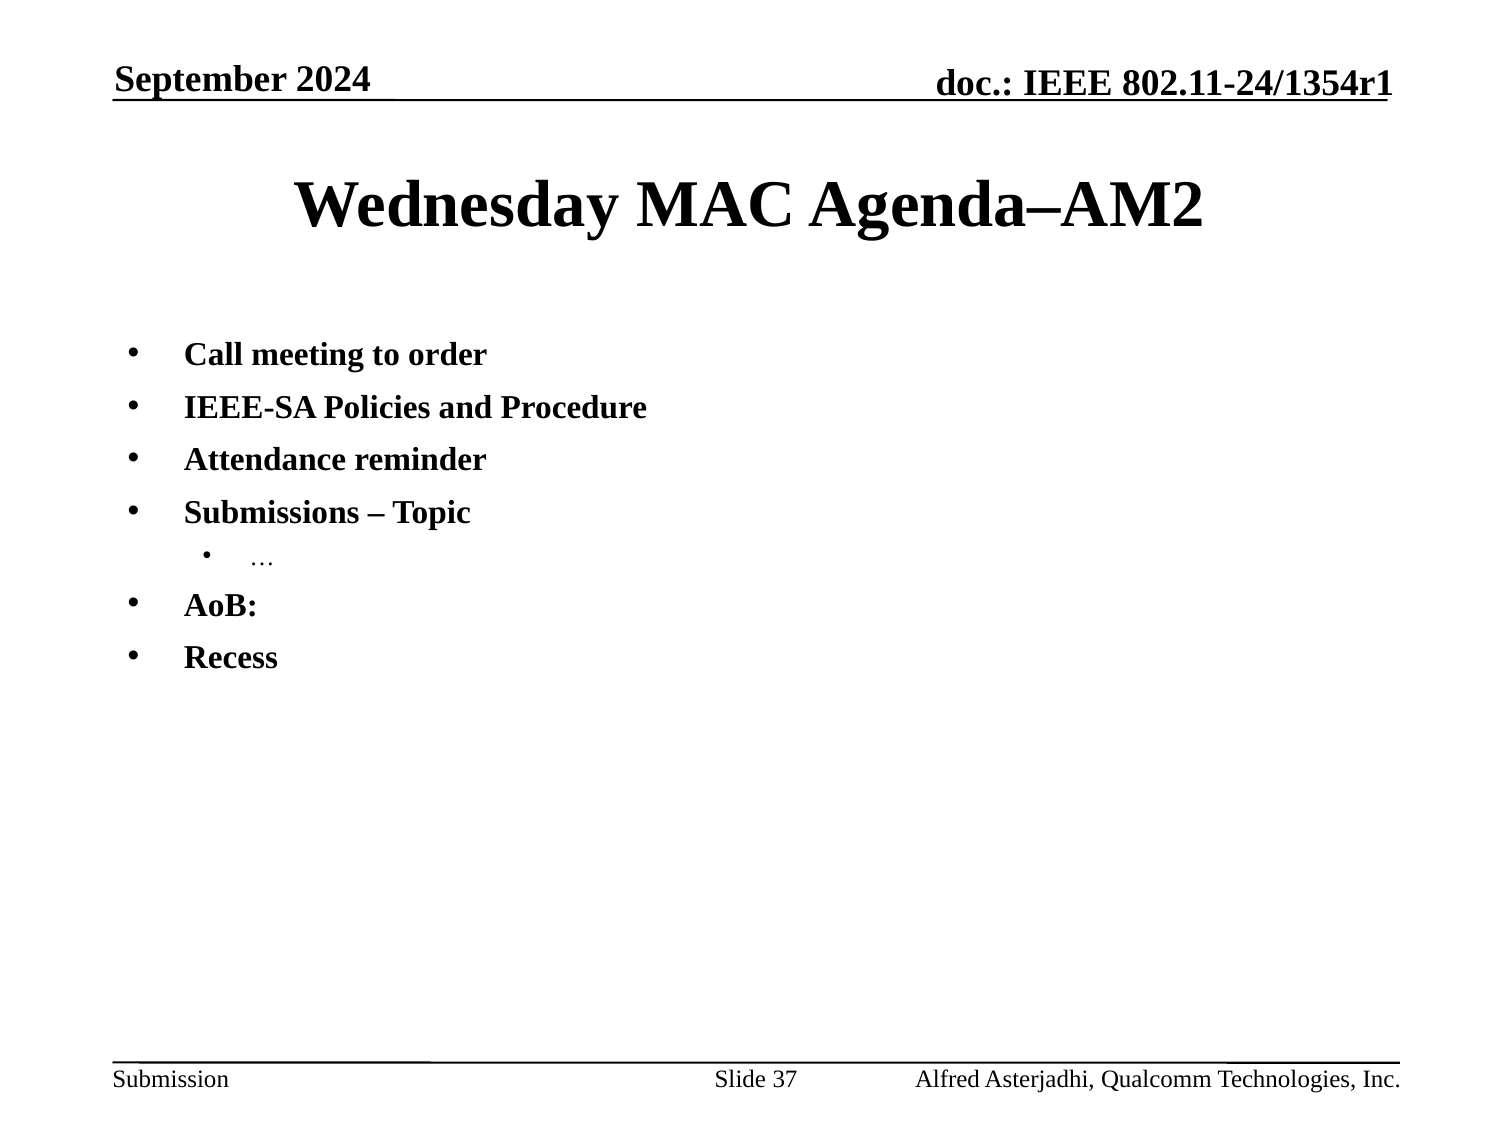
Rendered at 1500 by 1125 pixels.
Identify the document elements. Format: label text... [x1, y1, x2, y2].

footer Alfred Asterjadhi, Qualcomm Technologies, Inc. [878, 1061, 1402, 1093]
list Call meeting to order IEEE-SA Policies and Procedure Attendance reminder Submissions – Topic … AoB: Recess [112, 324, 1388, 1063]
slide_number Slide 37 [712, 1061, 800, 1123]
title Wednesday MAC Agenda–AM2 [112, 112, 1388, 288]
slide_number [114, 54, 423, 100]
